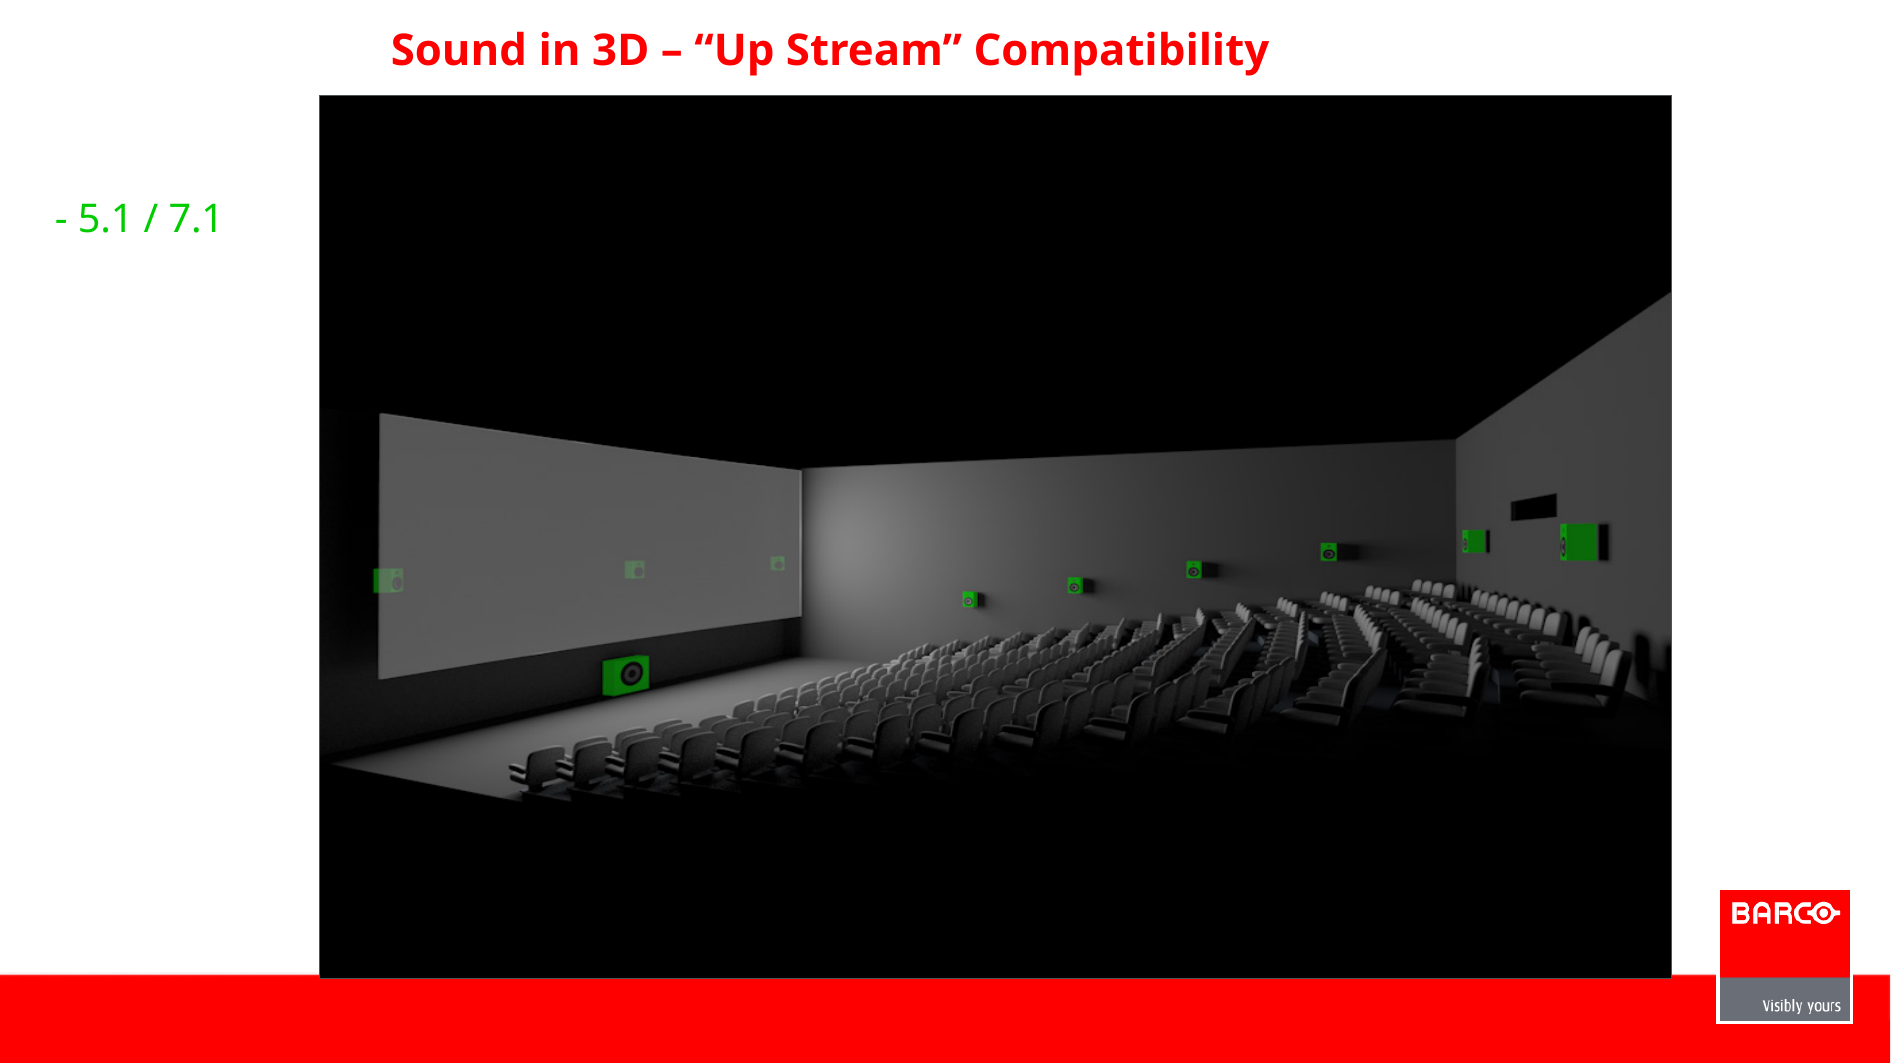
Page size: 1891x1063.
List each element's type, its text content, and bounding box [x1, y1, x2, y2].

title Sound in 3D – “Up Stream” Compatibility [371, 17, 1845, 101]
text_box - 5.1 / 7.1 [40, 185, 314, 247]
picture [0, 95, 1891, 1063]
